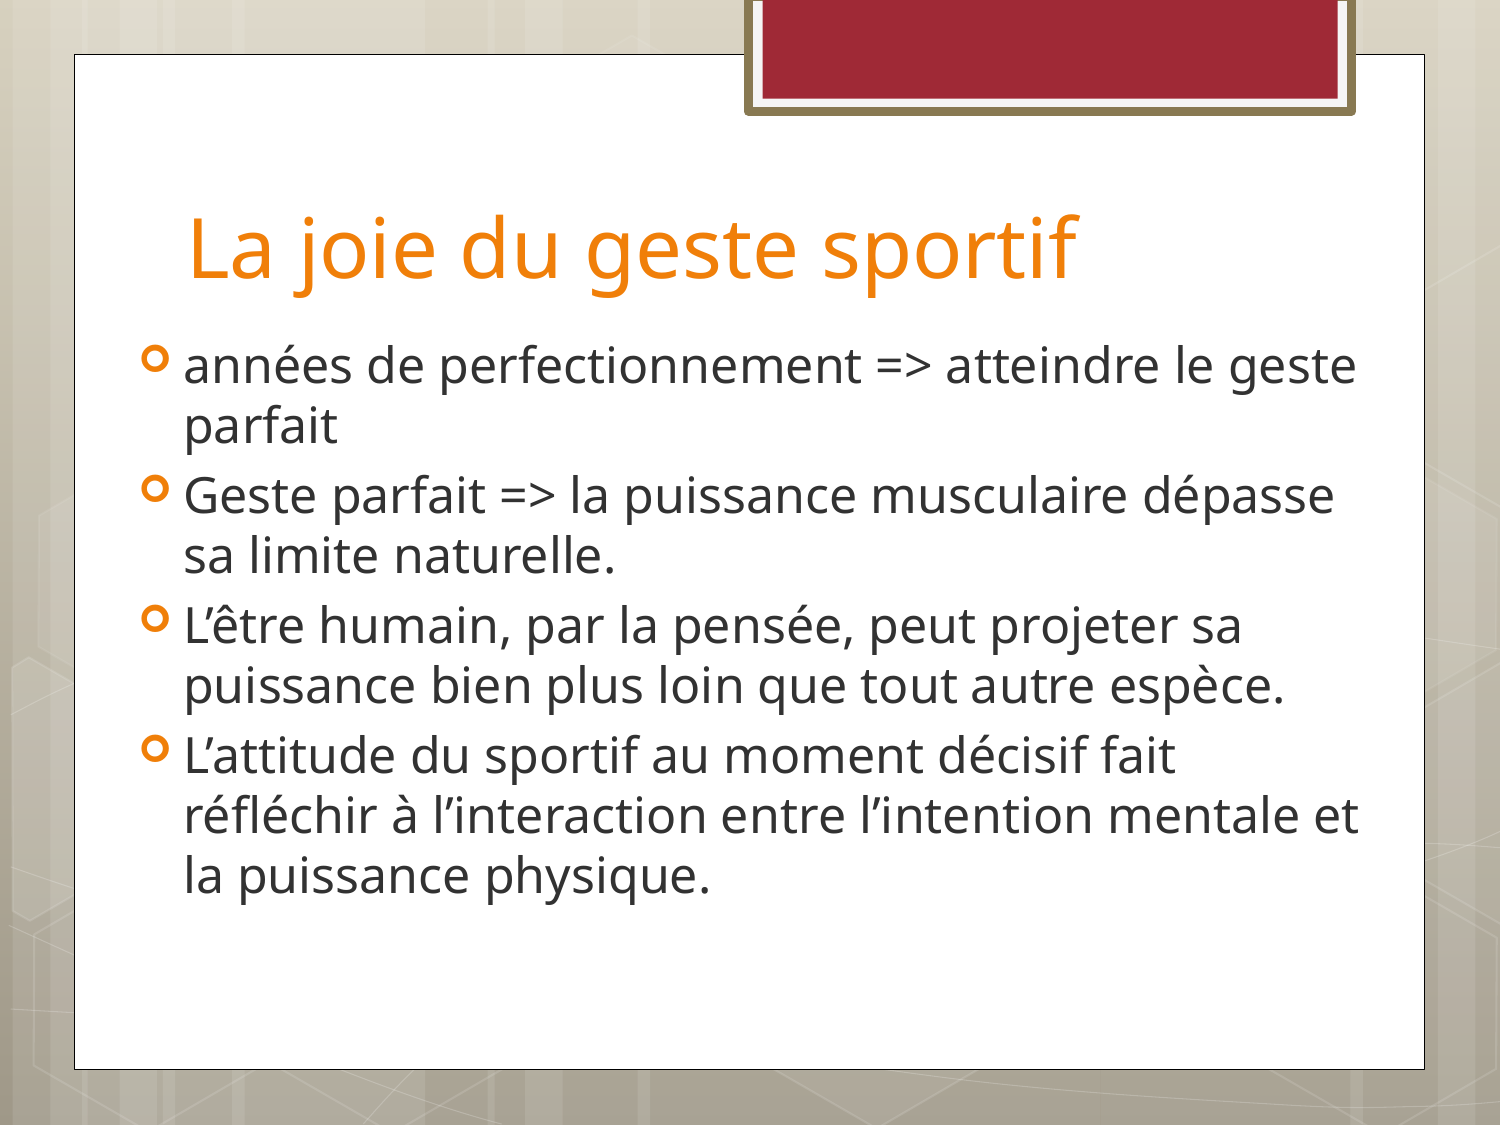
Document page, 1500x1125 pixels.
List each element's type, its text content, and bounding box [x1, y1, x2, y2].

title La joie du geste sportif [171, 125, 1324, 303]
list années de perfectionnement => atteindre le geste parfait Geste parfait => la puissance musculaire dépasse sa limite naturelle. L’être humain, par la pensée, peut projeter sa puissance bien plus loin que tout autre espèce. L’attitude du sportif au moment décisif fait réfléchir à l’interaction entre l’intention mentale et la puissance physique. [112, 326, 1376, 1012]
